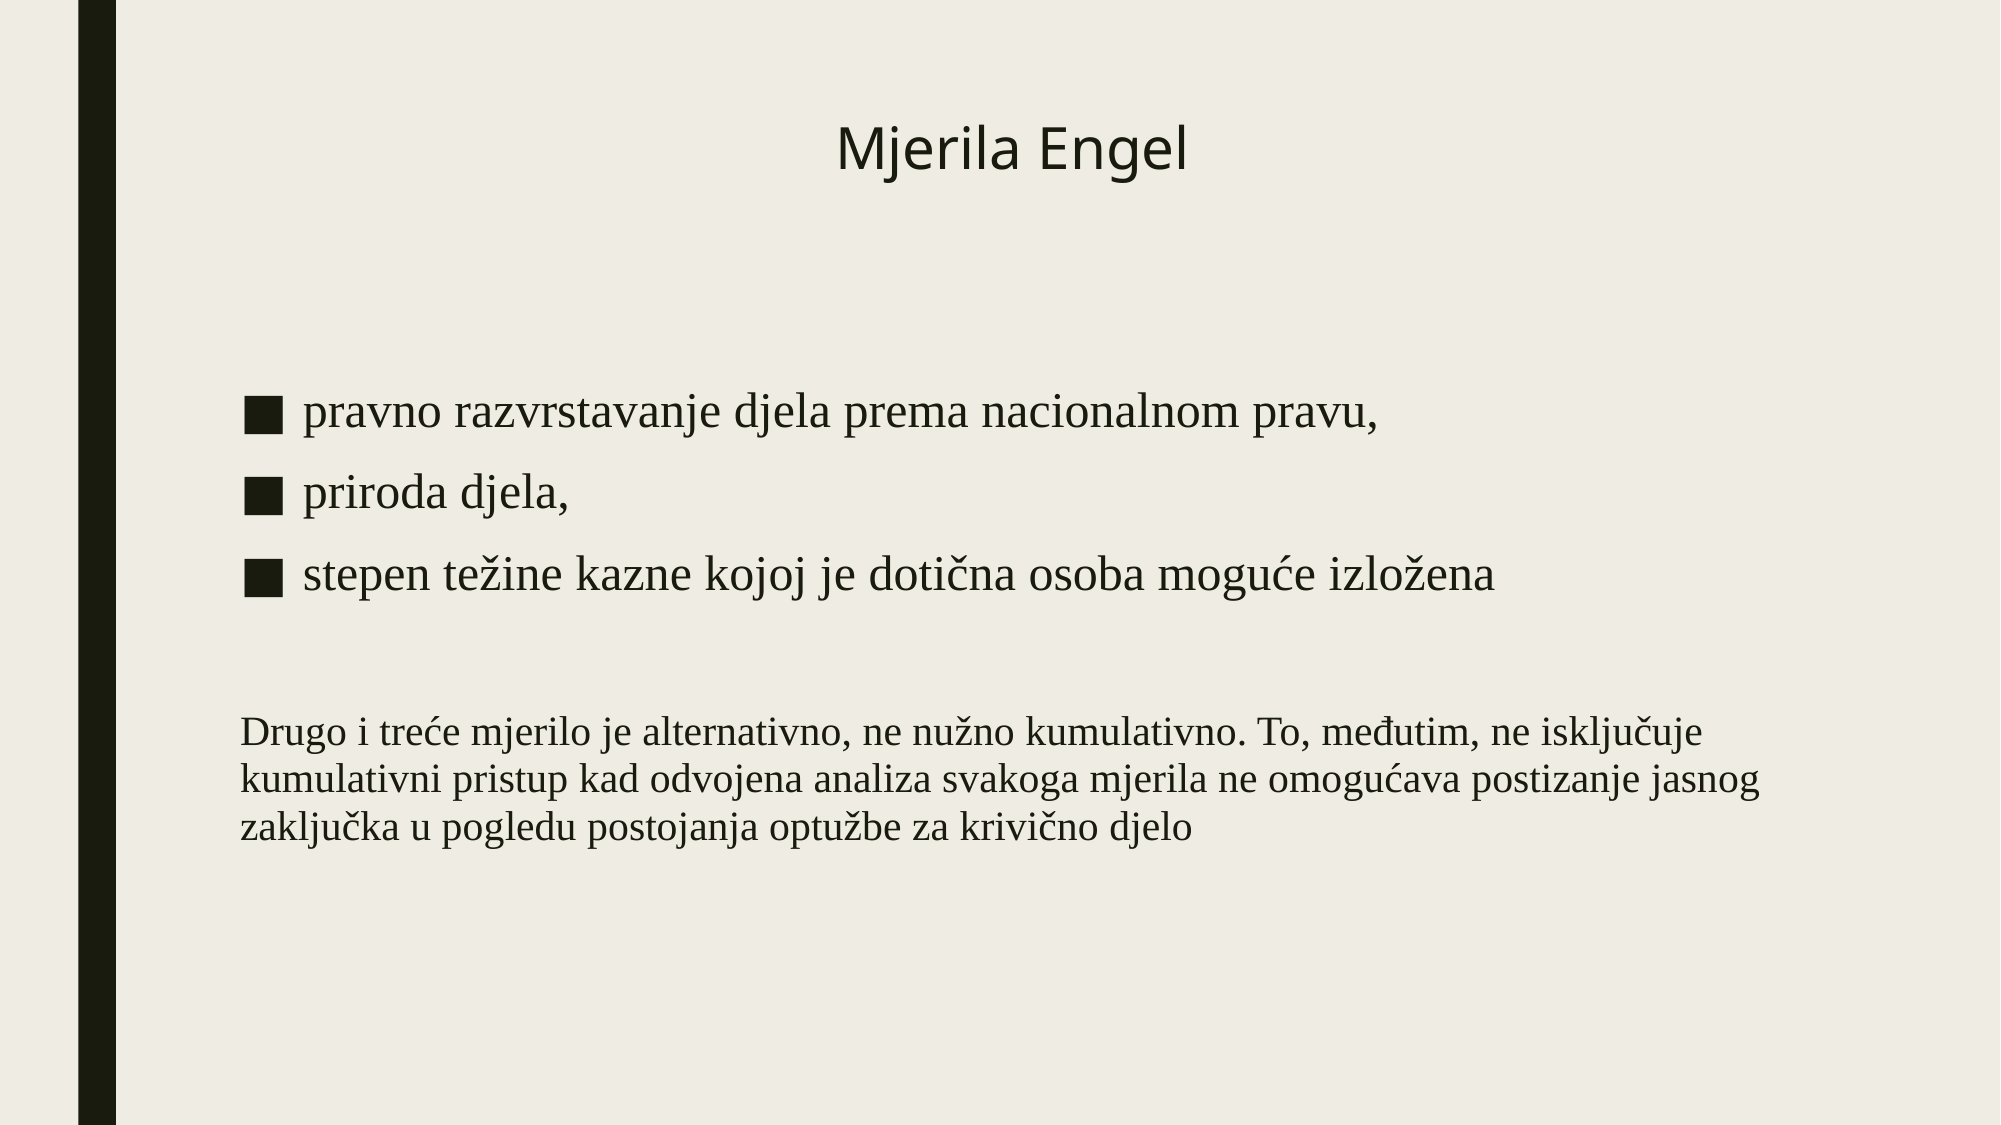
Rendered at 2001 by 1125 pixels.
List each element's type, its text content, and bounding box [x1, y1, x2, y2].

title Mjerila Engel [225, 112, 1800, 357]
list pravno razvrstavanje djela prema nacionalnom pravu, priroda djela, stepen težine kazne kojoj je dotična osoba moguće izložena Drugo i treće mjerilo je alternativno, ne nužno kumulativno. To, međutim, ne isključuje kumulativni pristup kad odvojena analiza svakoga mjerila ne omogućava postizanje jasnog zaključka u pogledu postojanja optužbe za krivično djelo [225, 375, 1800, 963]
